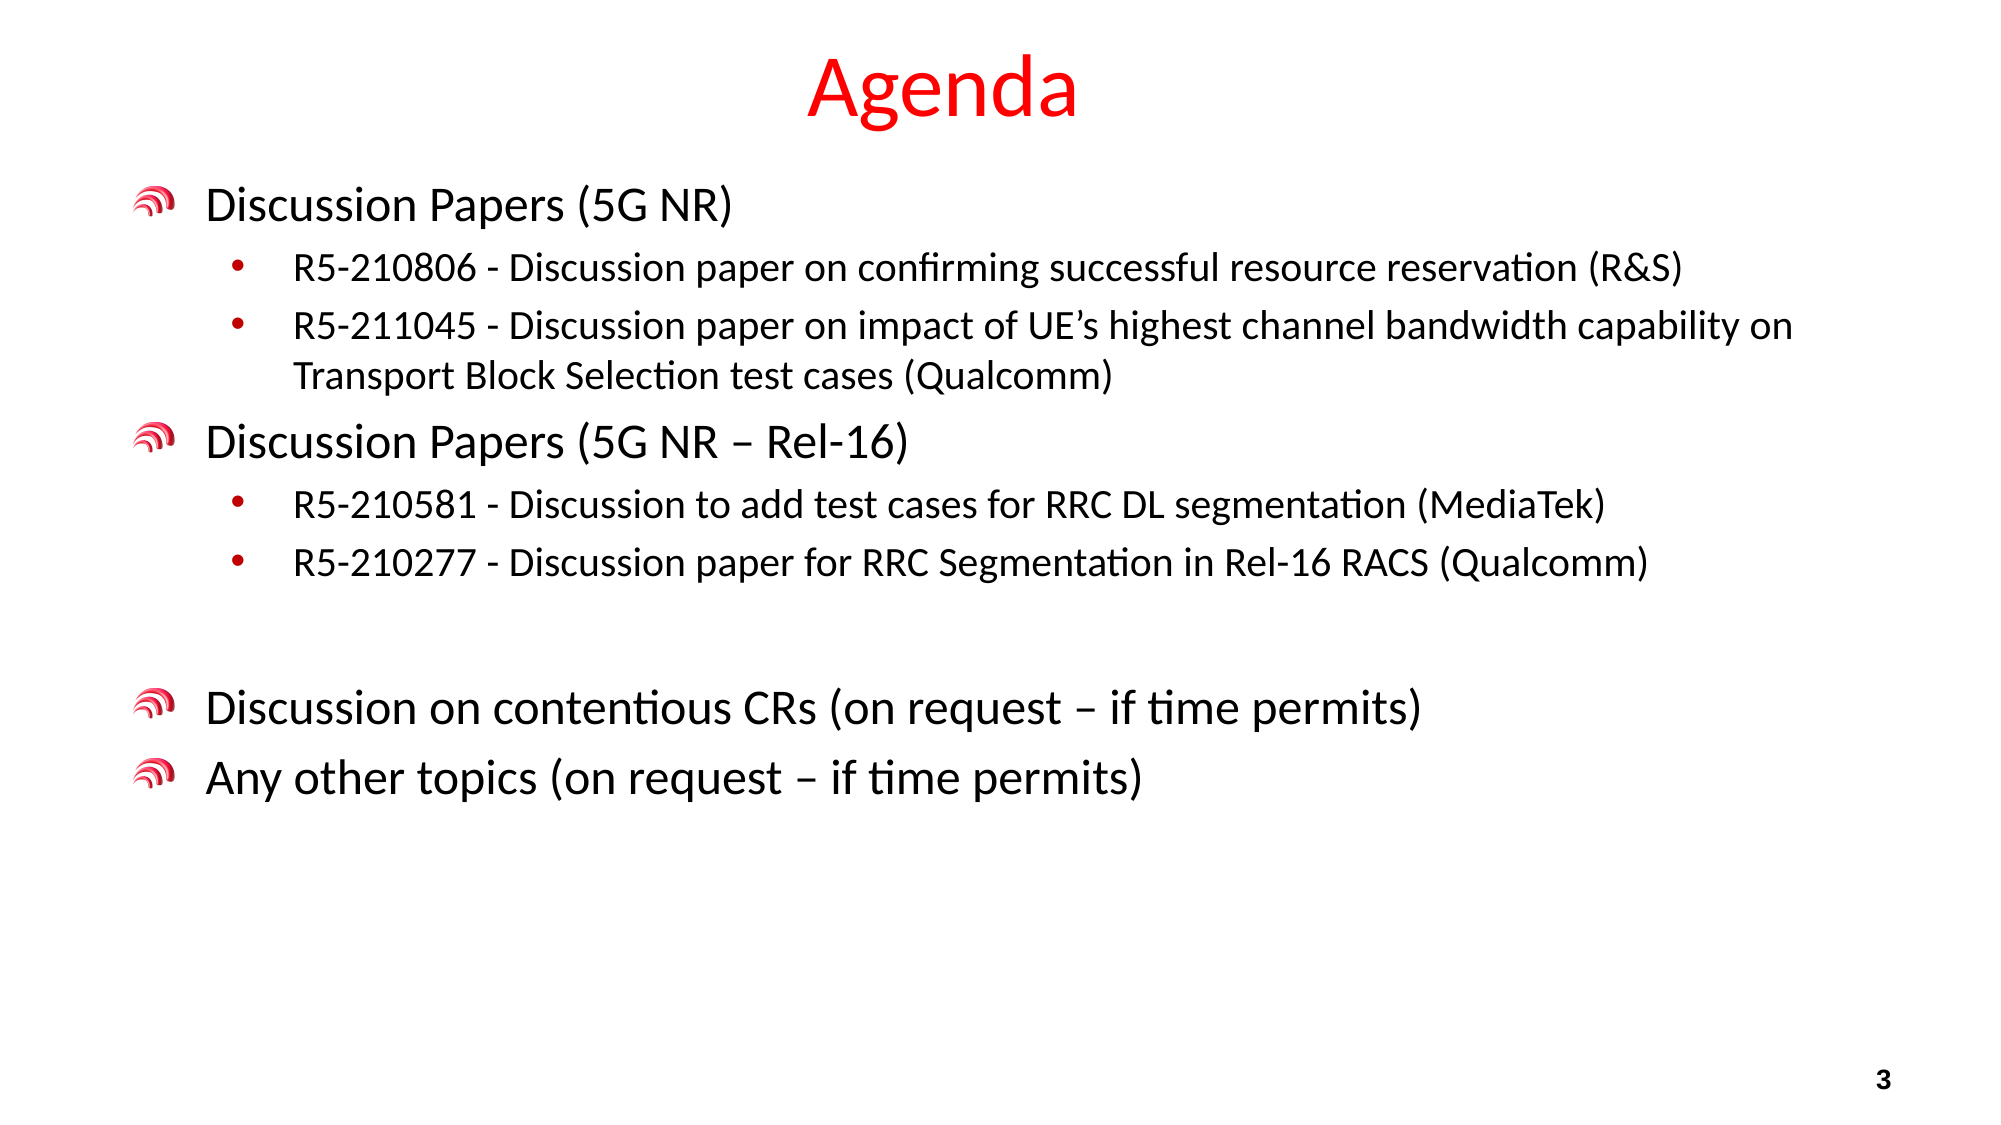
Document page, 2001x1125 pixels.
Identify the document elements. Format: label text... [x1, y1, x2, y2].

picture [130, 686, 166, 722]
title Agenda [287, 37, 1601, 124]
list Discussion Papers (5G NR) R5-210806 - Discussion paper on confirming successful resource reservation (R&S) R5-211045 - Discussion paper on impact of UE’s highest channel bandwidth capability on Transport Block Selection test cases (Qualcomm) Discussion Papers (5G NR – Rel-16) R5-210581 - Discussion to add test cases for RRC DL segmentation (MediaTek) R5-210277 - Discussion paper for RRC Segmentation in Rel-16 RACS (Qualcomm) Discussion on contentious CRs (on request – if time permits) Any other topics (on request – if time permits) [115, 164, 1951, 1009]
picture [130, 184, 166, 220]
picture [130, 420, 166, 456]
picture [130, 756, 166, 792]
